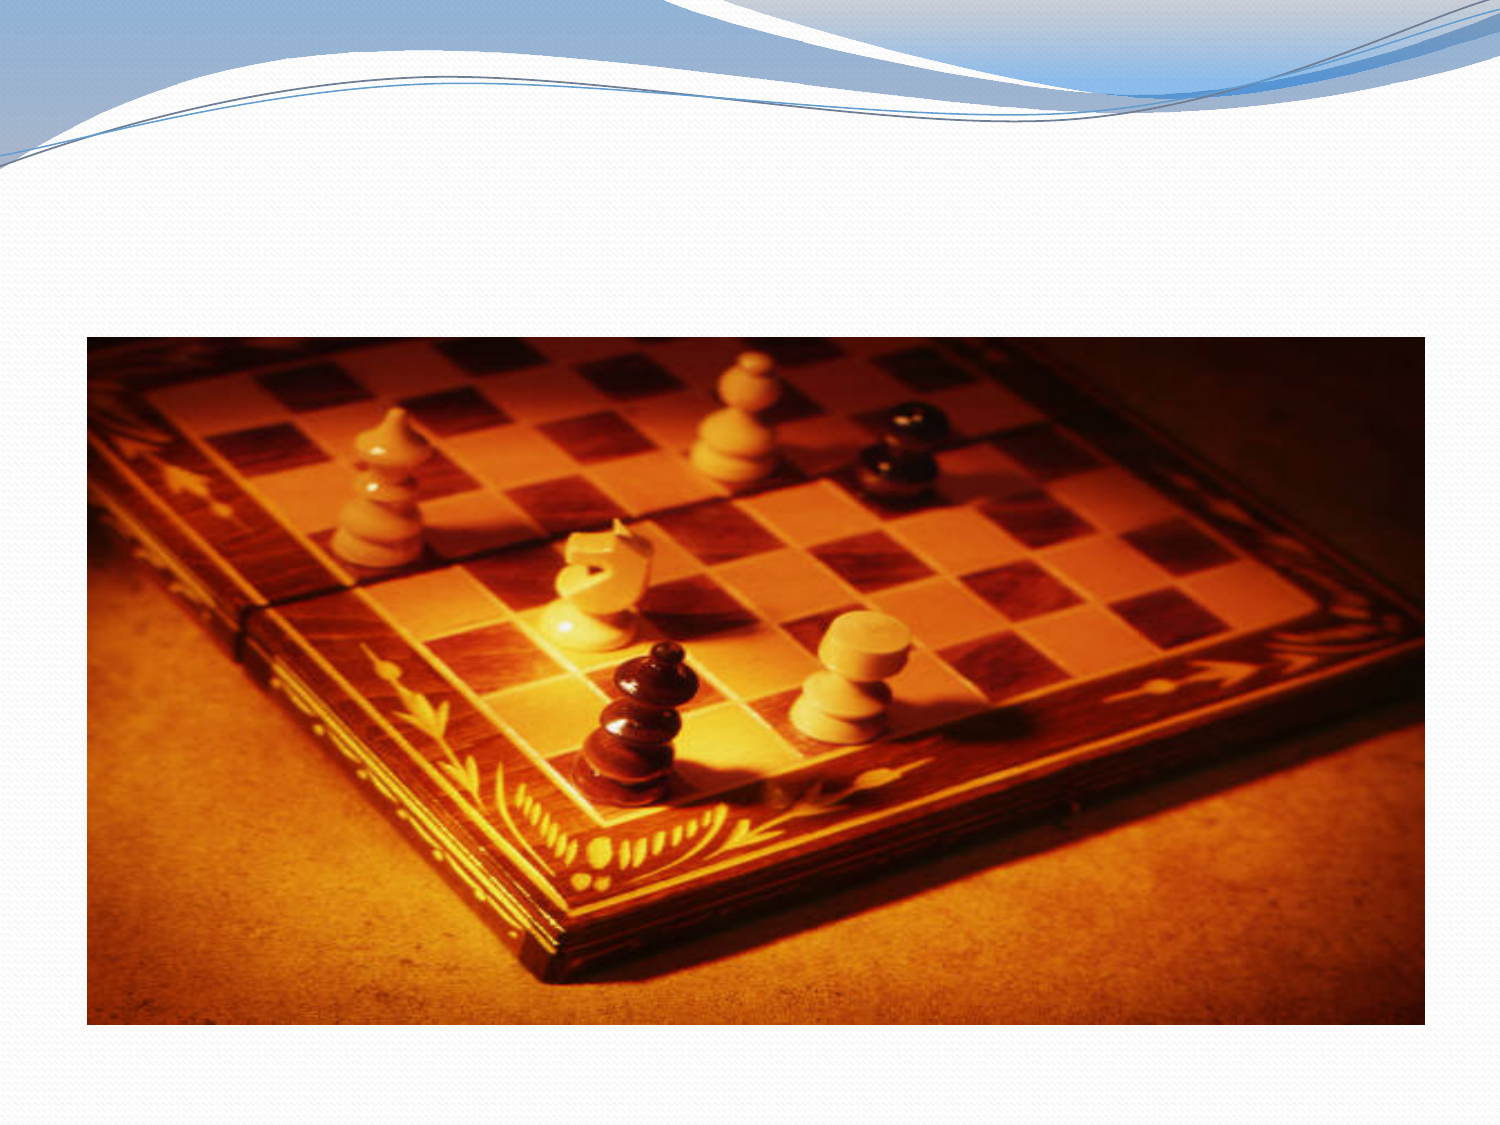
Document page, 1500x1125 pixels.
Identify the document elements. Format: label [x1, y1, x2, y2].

title [75, 115, 1425, 303]
picture [87, 337, 1426, 1026]
